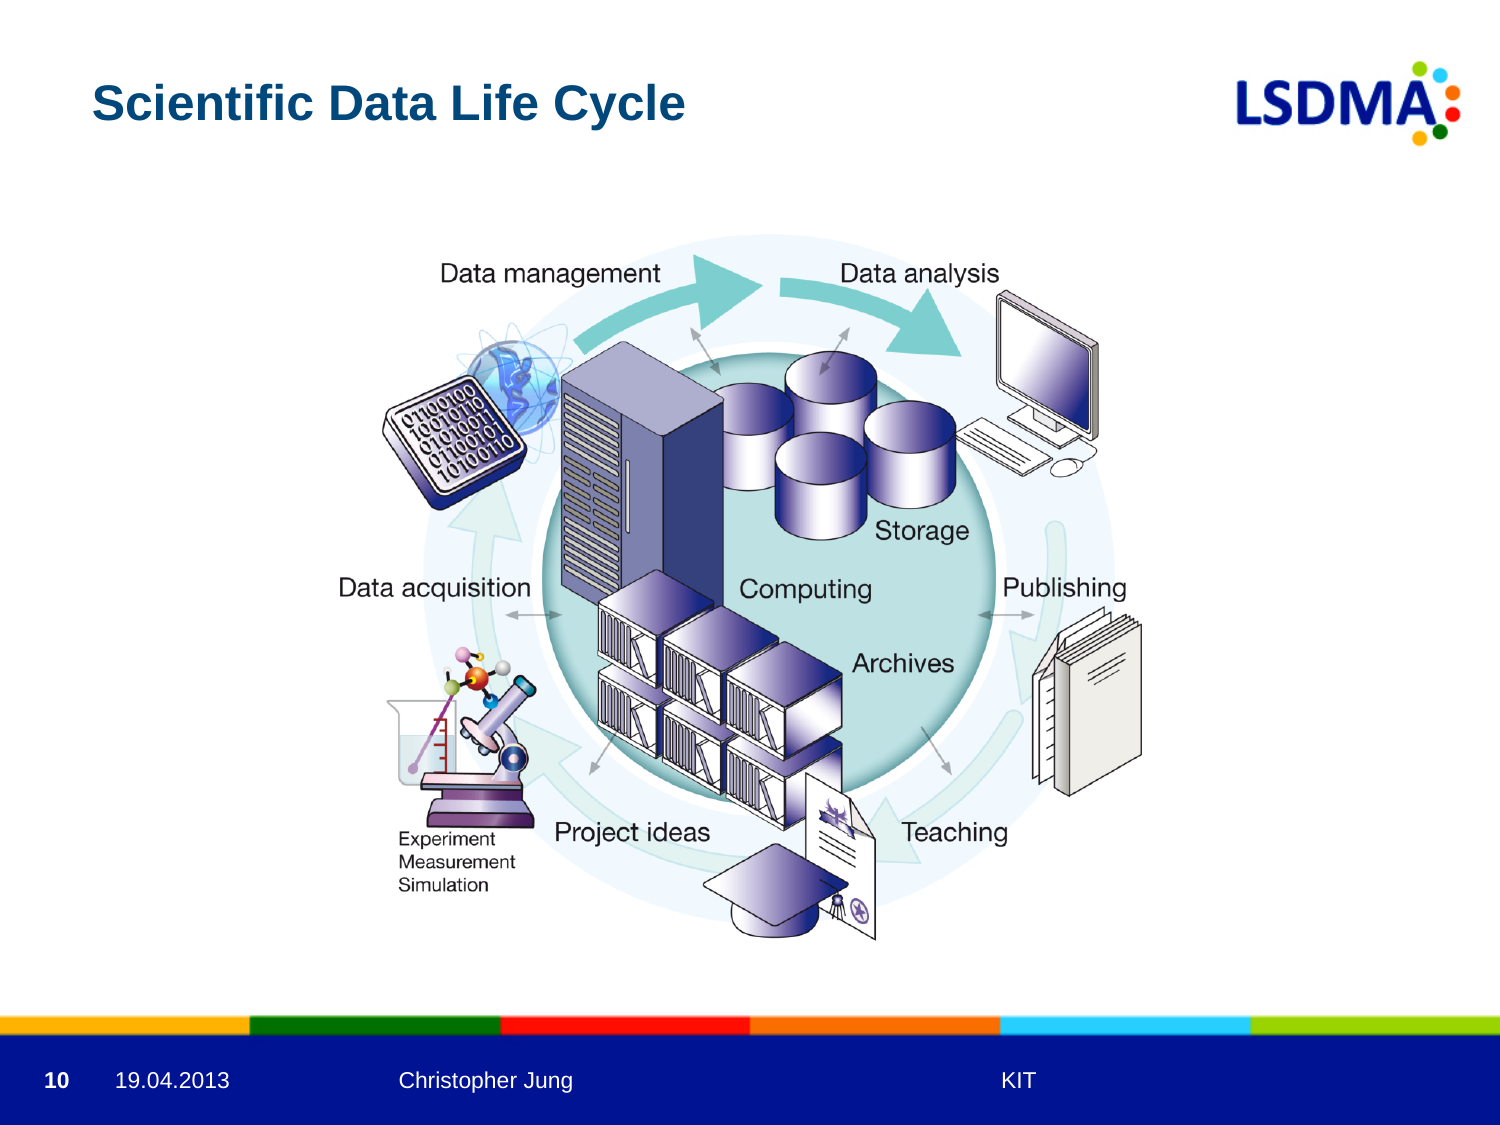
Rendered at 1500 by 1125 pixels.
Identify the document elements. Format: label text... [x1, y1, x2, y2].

title Scientific Data Life Cycle [76, 54, 1211, 147]
picture [0, 0, 1500, 1125]
